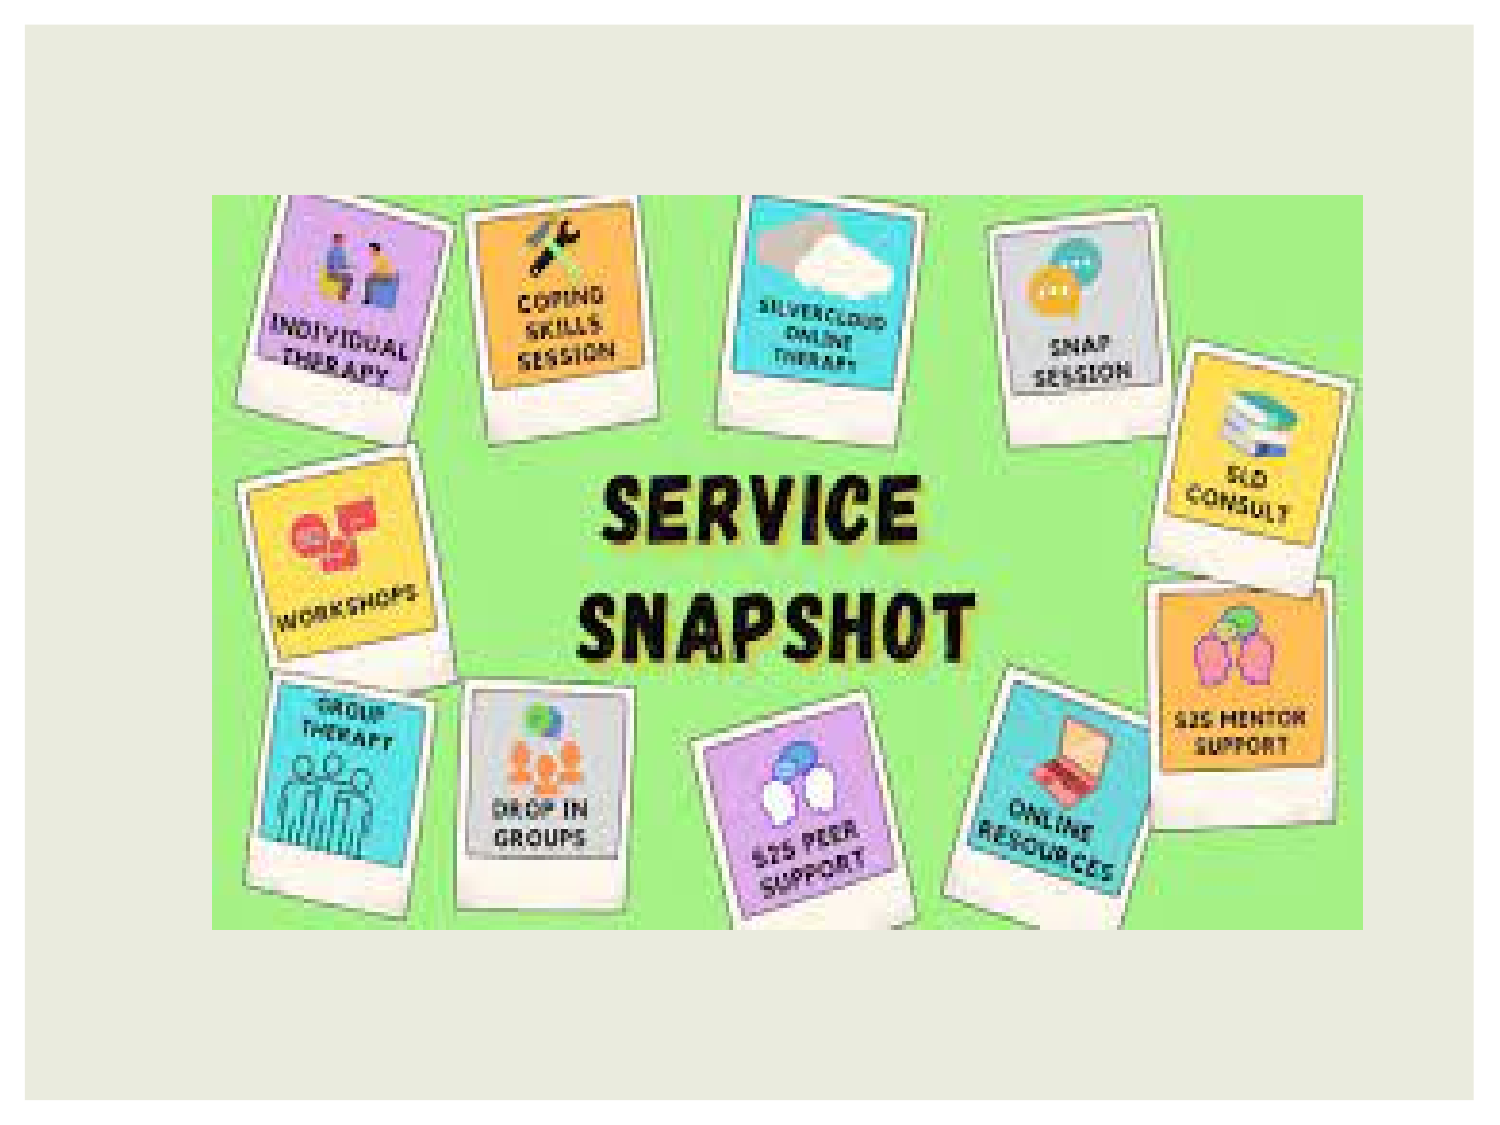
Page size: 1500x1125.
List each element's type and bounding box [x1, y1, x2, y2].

picture [212, 194, 1363, 930]
